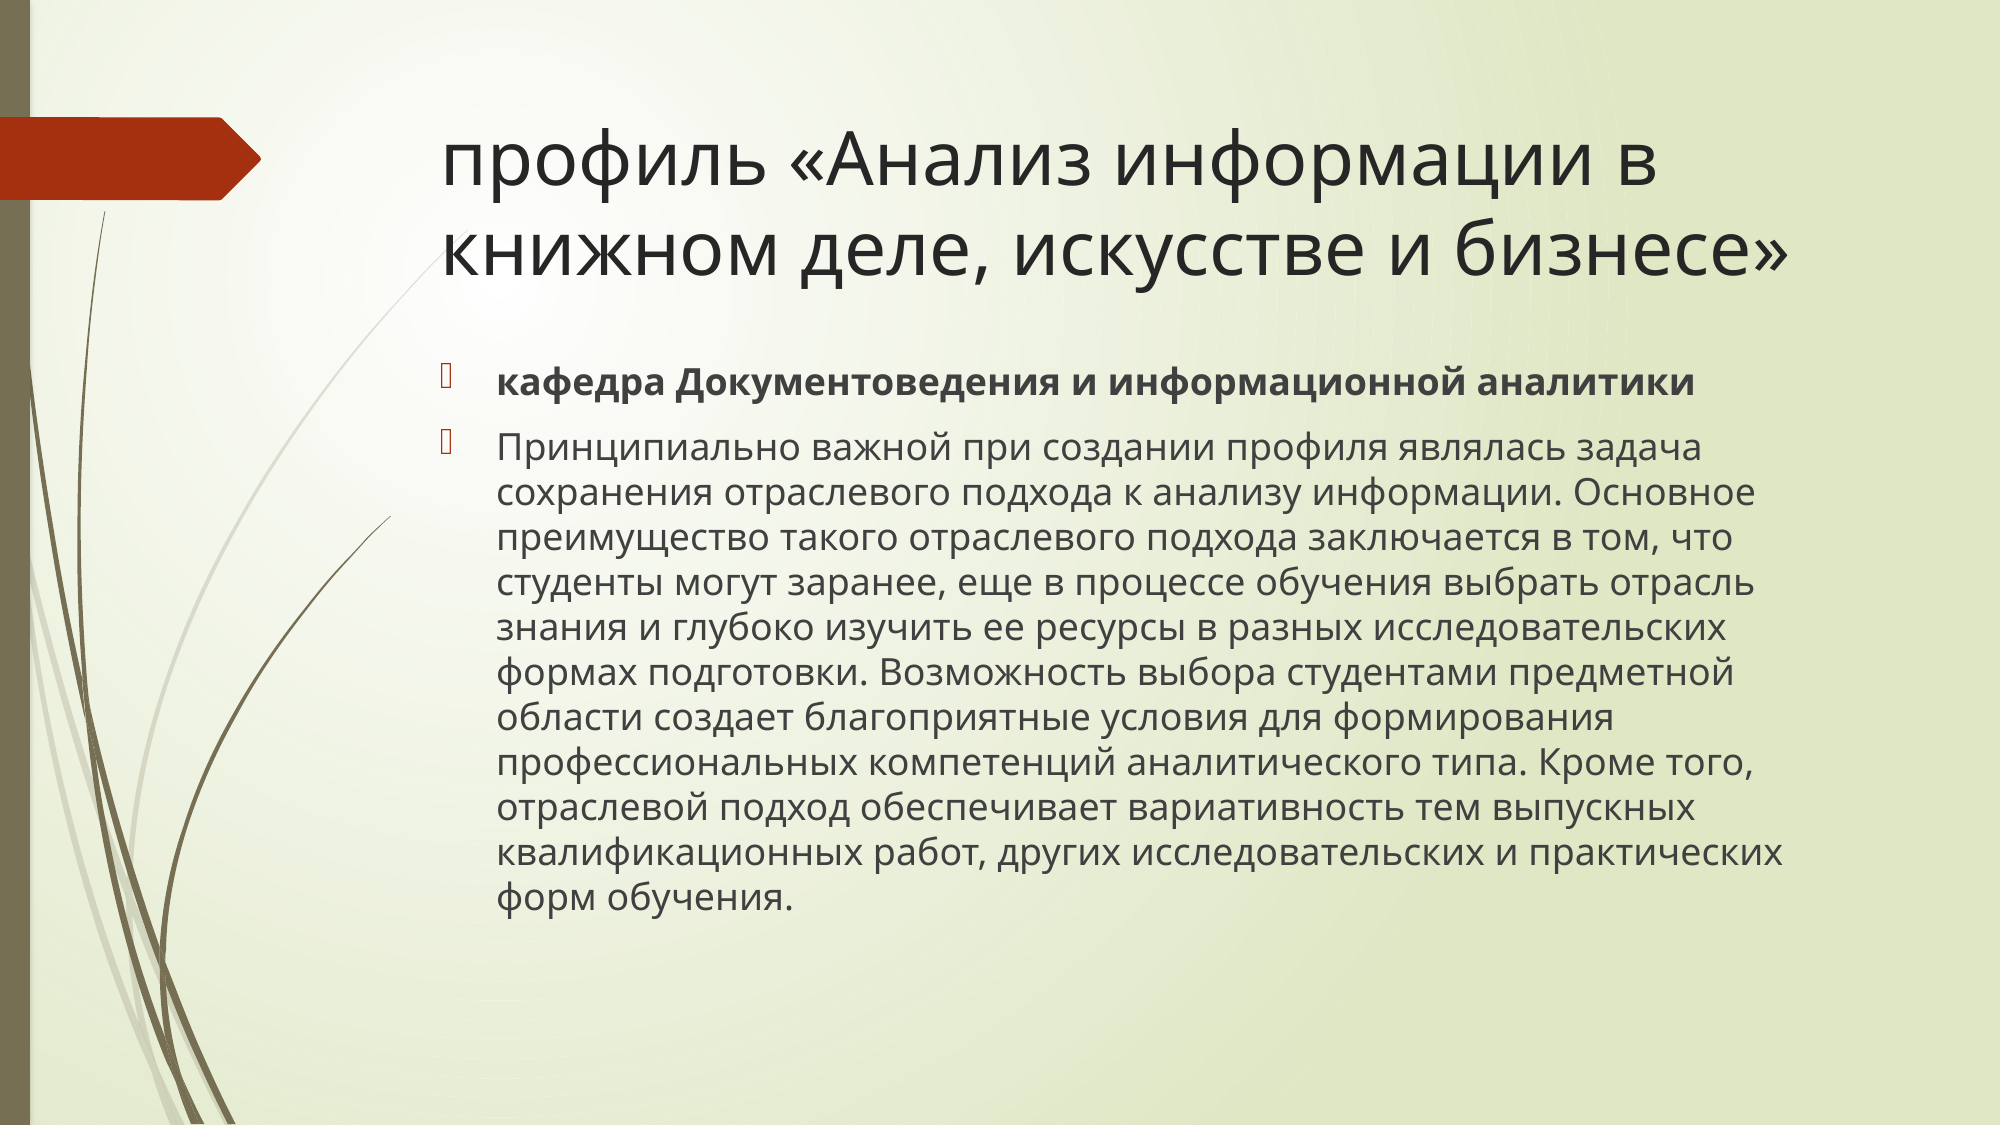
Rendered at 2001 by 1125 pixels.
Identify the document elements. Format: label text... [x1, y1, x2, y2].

list кафедра Документоведения и информационной аналитики Принципиально важной при создании профиля являлась задача сохранения отраслевого подхода к анализу информации. Основное преимущество такого отраслевого подхода заключается в том, что студенты могут заранее, еще в процессе обучения выбрать отрасль знания и глубоко изучить ее ресурсы в разных исследовательских формах подготовки. Возможность выбора студентами предметной области создает благоприятные условия для формирования профессиональных компетенций аналитического типа. Кроме того, отраслевой подход обеспечивает вариативность тем выпускных квалификационных работ, других исследовательских и практических форм обучения. [424, 350, 1888, 970]
title профиль «Анализ информации в книжном деле, искусстве и бизнесе» [425, 102, 1888, 313]
